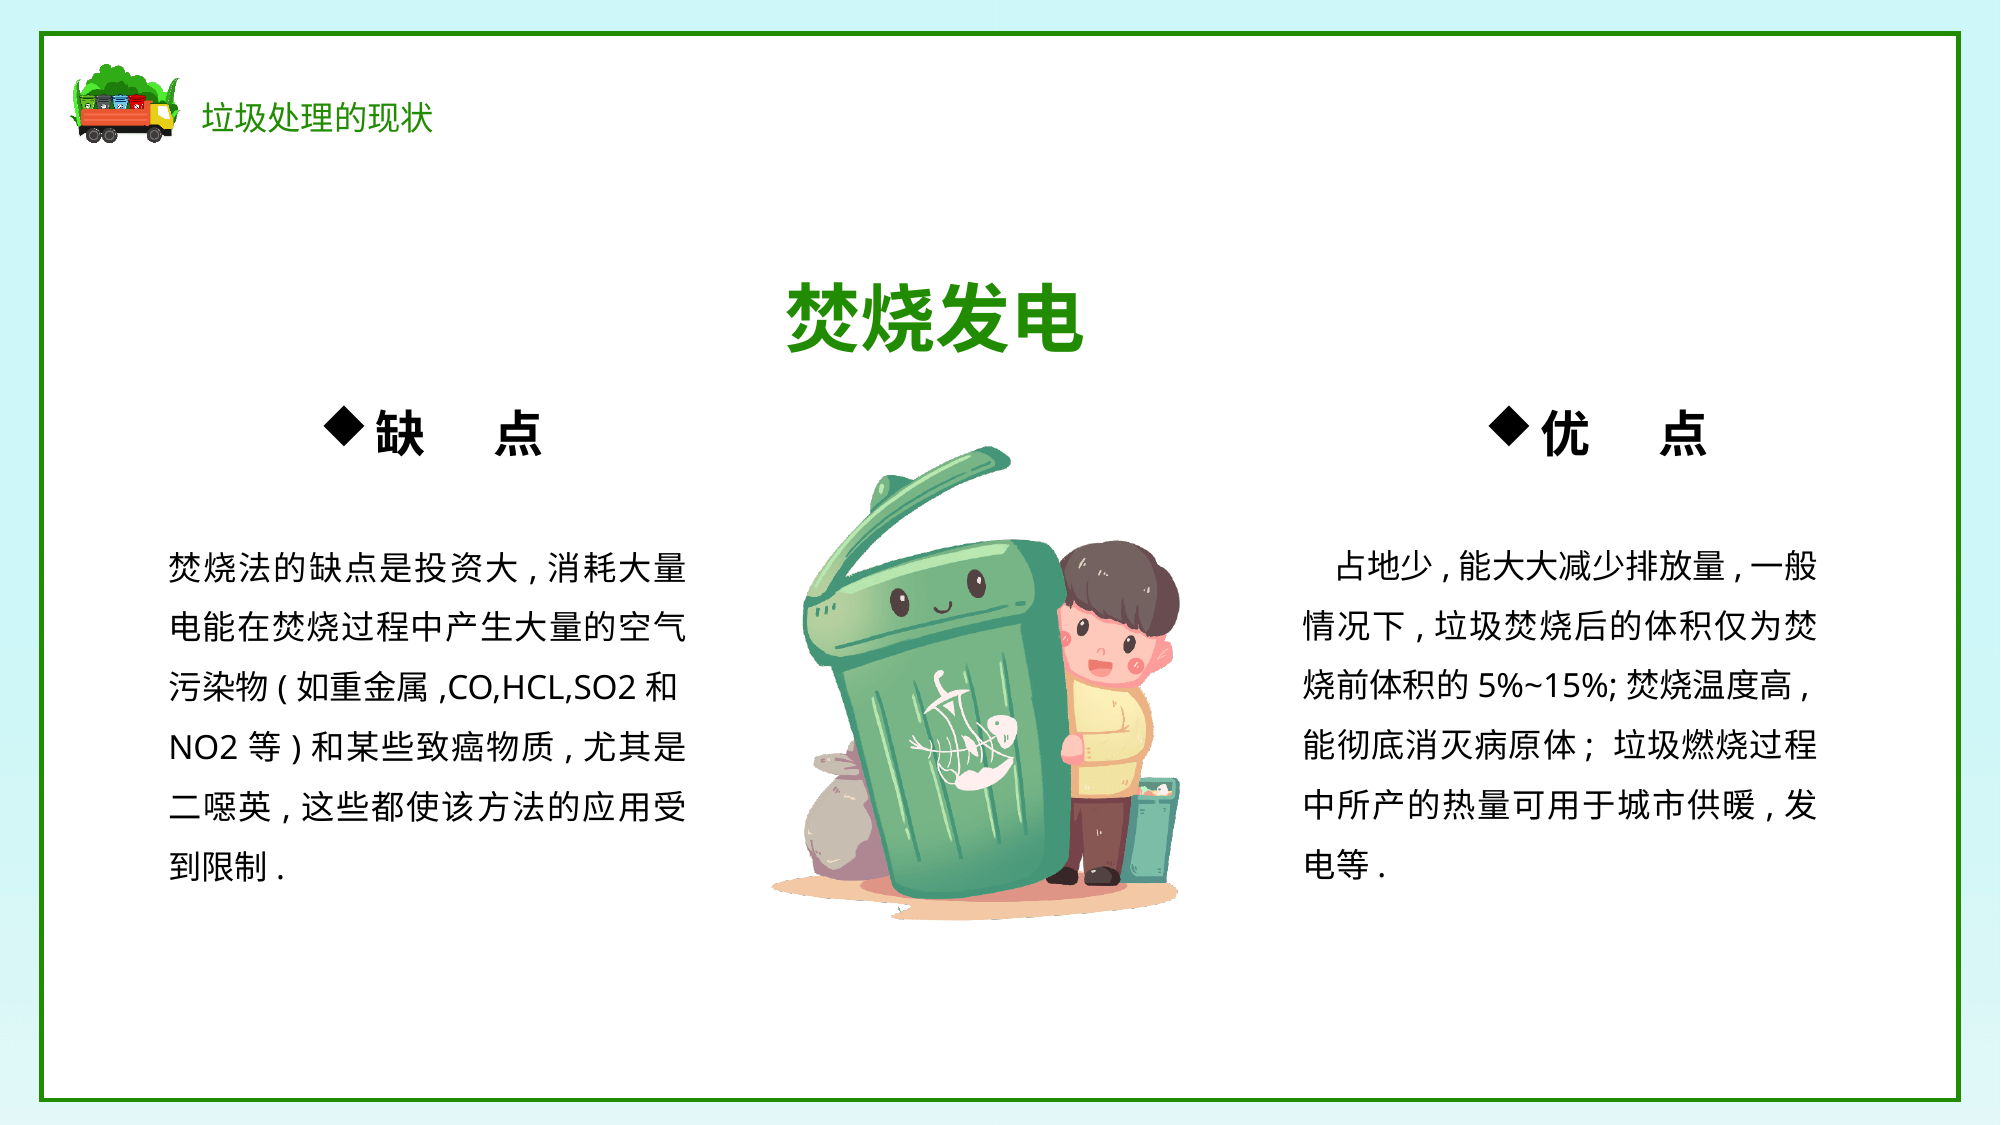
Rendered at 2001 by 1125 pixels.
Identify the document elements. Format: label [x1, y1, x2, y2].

picture [0, 0, 2000, 1125]
text_box [1288, 395, 1833, 836]
text_box [153, 395, 702, 1020]
